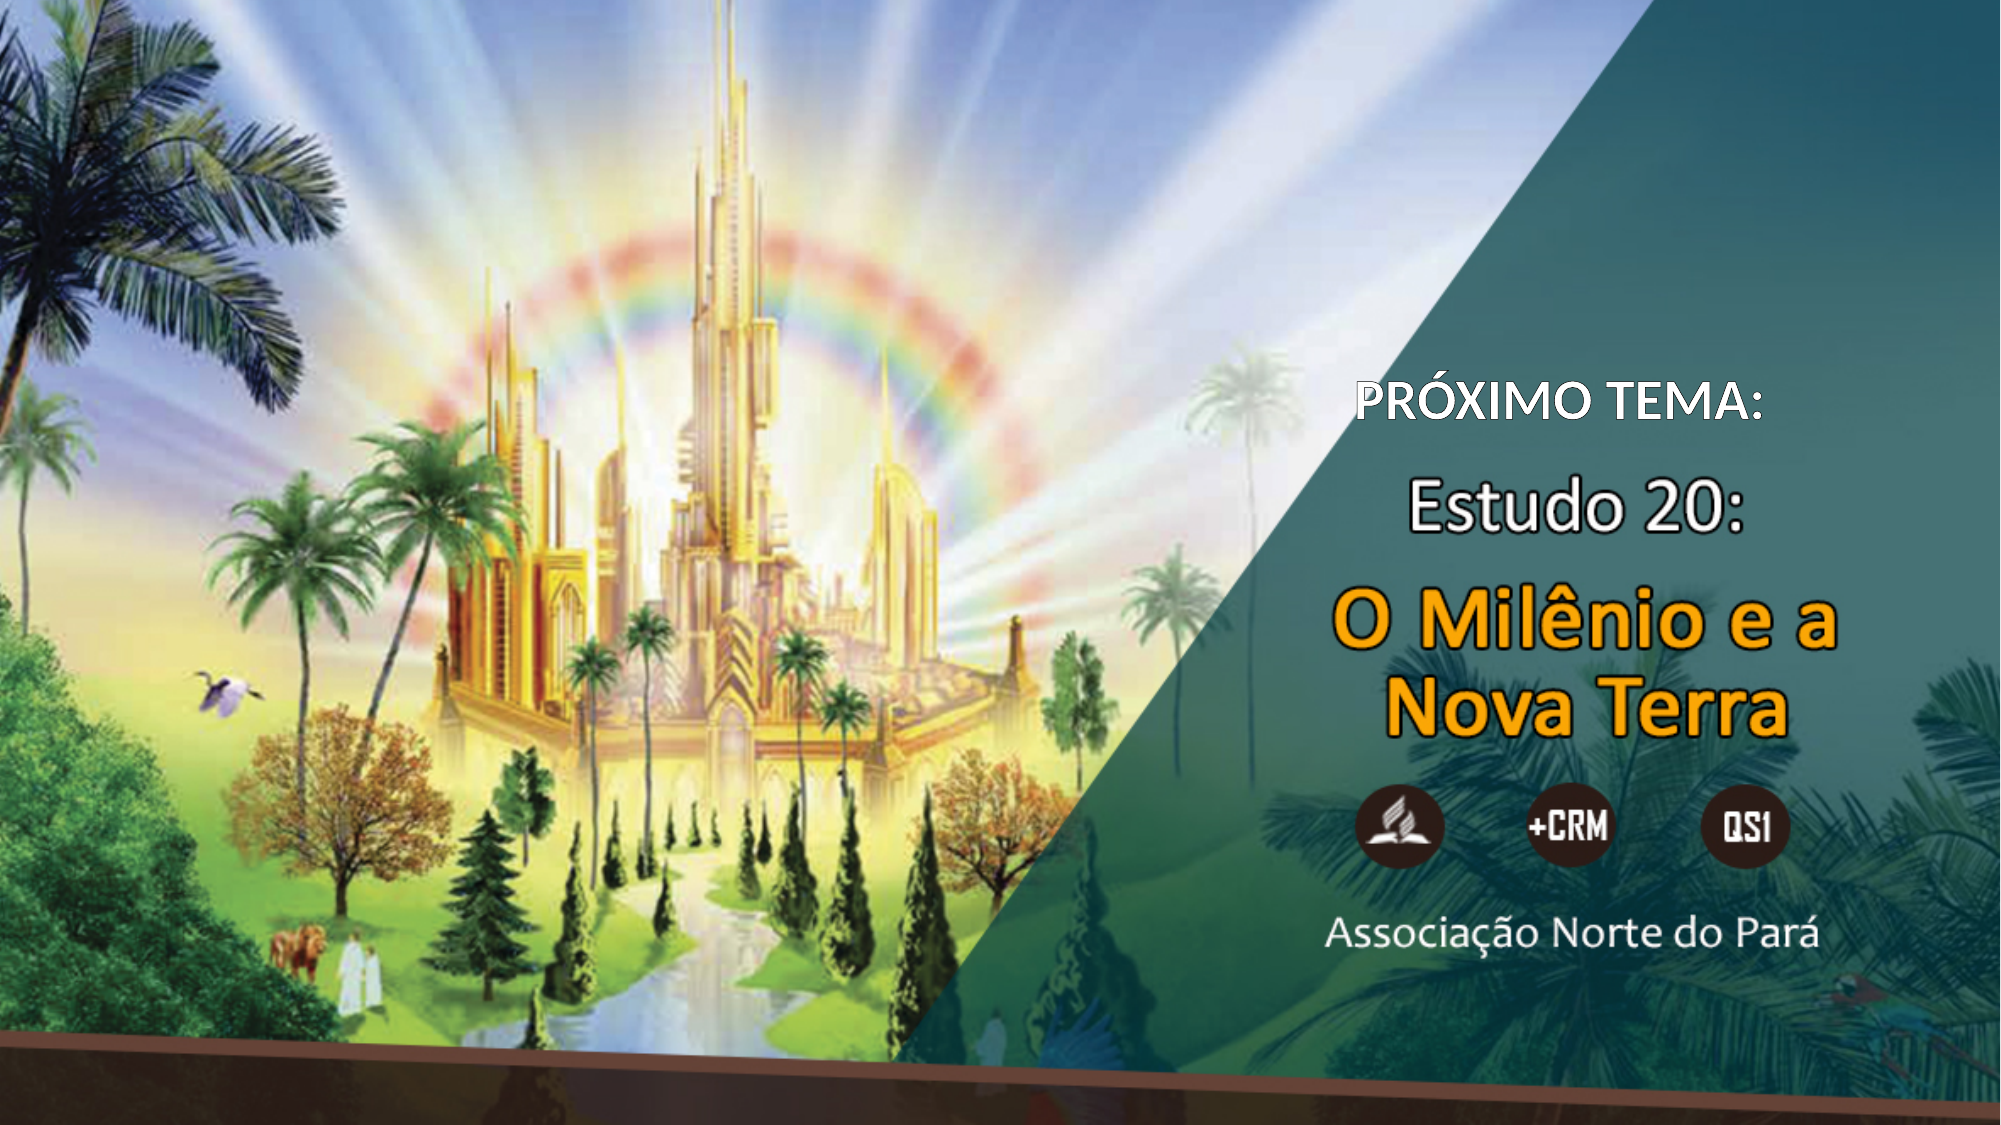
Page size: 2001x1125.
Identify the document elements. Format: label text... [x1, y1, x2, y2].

text_box PRÓXIMO TEMA: [1338, 353, 1781, 439]
picture [0, 0, 2001, 1125]
